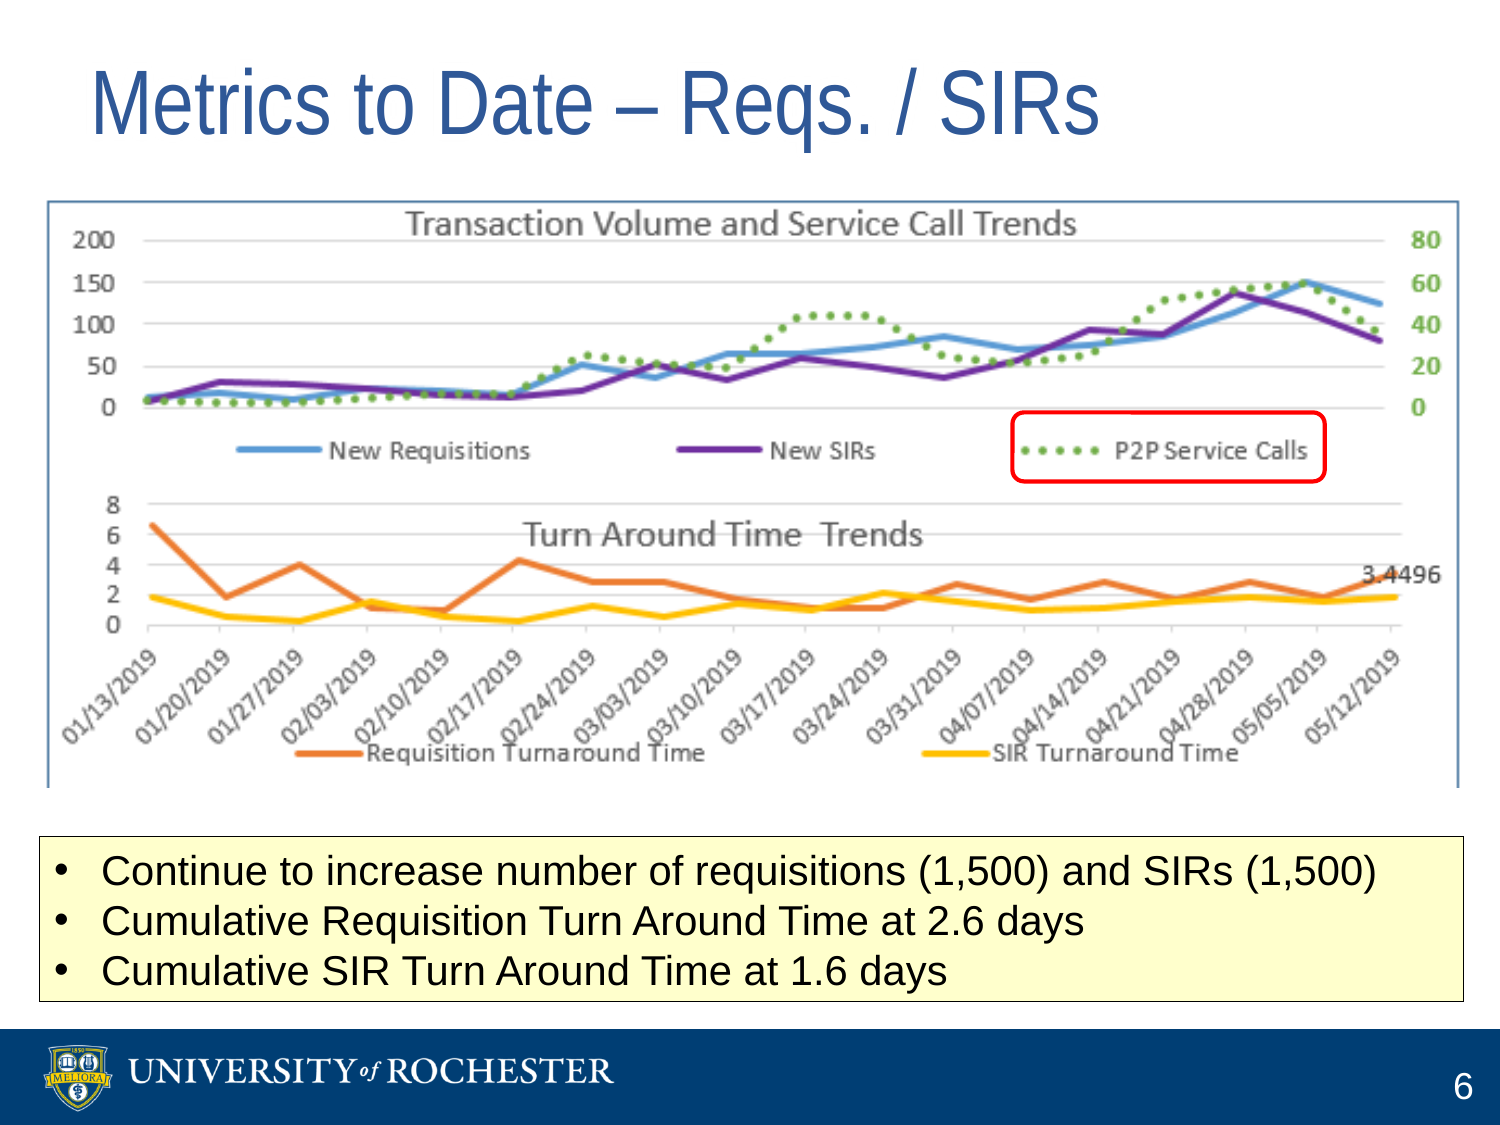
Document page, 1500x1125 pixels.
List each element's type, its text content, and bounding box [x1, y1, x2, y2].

picture [39, 199, 1464, 788]
text_box Continue to increase number of requisitions (1,500) and SIRs (1,500) Cumulative Requisition Turn Around Time at 2.6 days Cumulative SIR Turn Around Time at 1.6 days [39, 836, 1464, 1002]
title Metrics to Date – Reqs. / SIRs [75, 45, 1425, 150]
picture [0, 1029, 1500, 1125]
text_box 6 [1438, 1054, 1489, 1114]
